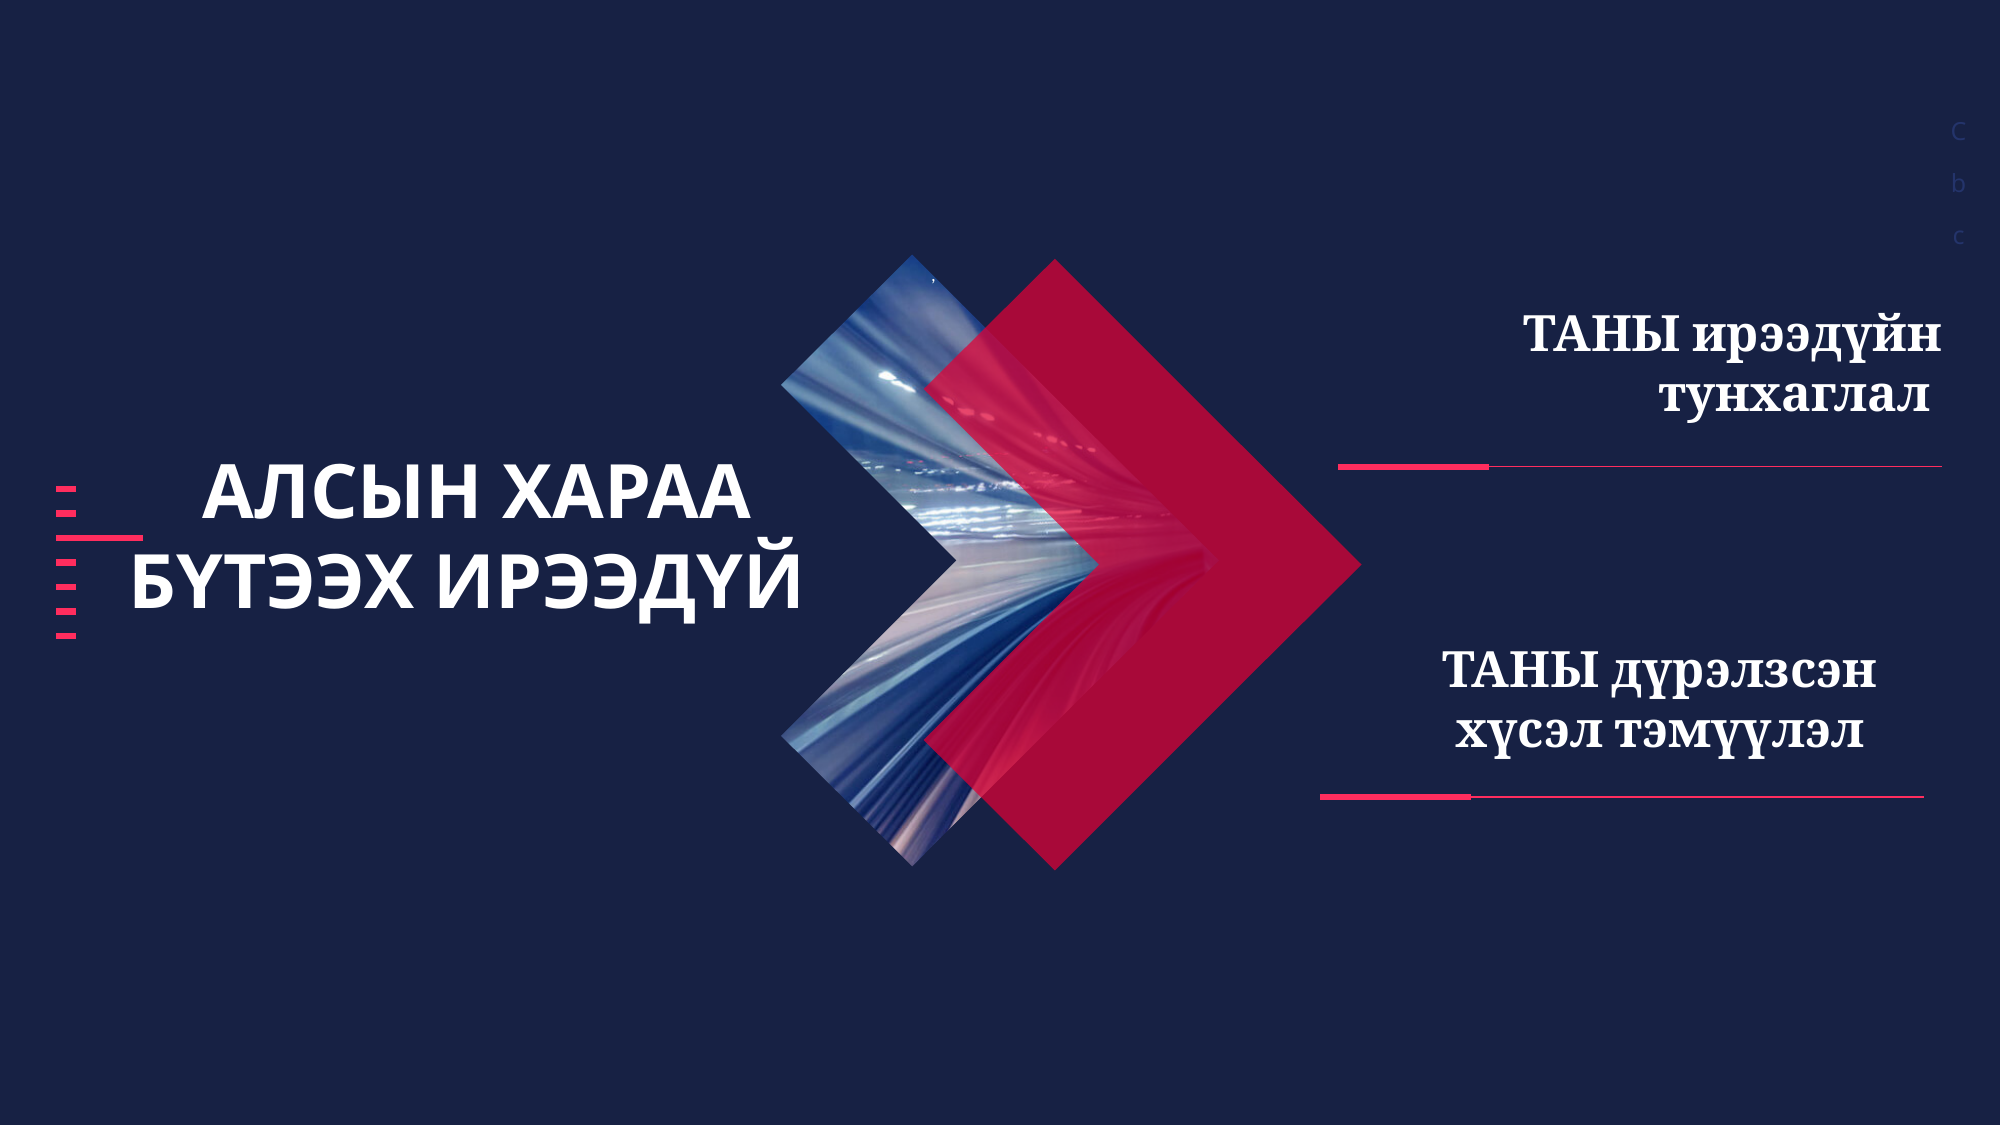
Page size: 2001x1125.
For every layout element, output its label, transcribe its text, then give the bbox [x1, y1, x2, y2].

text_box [1319, 796, 1924, 866]
text_box , [1219, 422, 1362, 707]
text_box ТАНЫ ирээдүйн тунхаглал [1258, 294, 1957, 430]
picture [781, 254, 1219, 867]
text_box АЛСЫН ХАРАА БҮТЭЭХ ИРЭЭДҮЙ [51, 435, 781, 631]
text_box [1337, 466, 1942, 535]
text_box ТАНЫ дүрэлзсэн хүсэл тэмүүлэл [1357, 630, 1962, 766]
